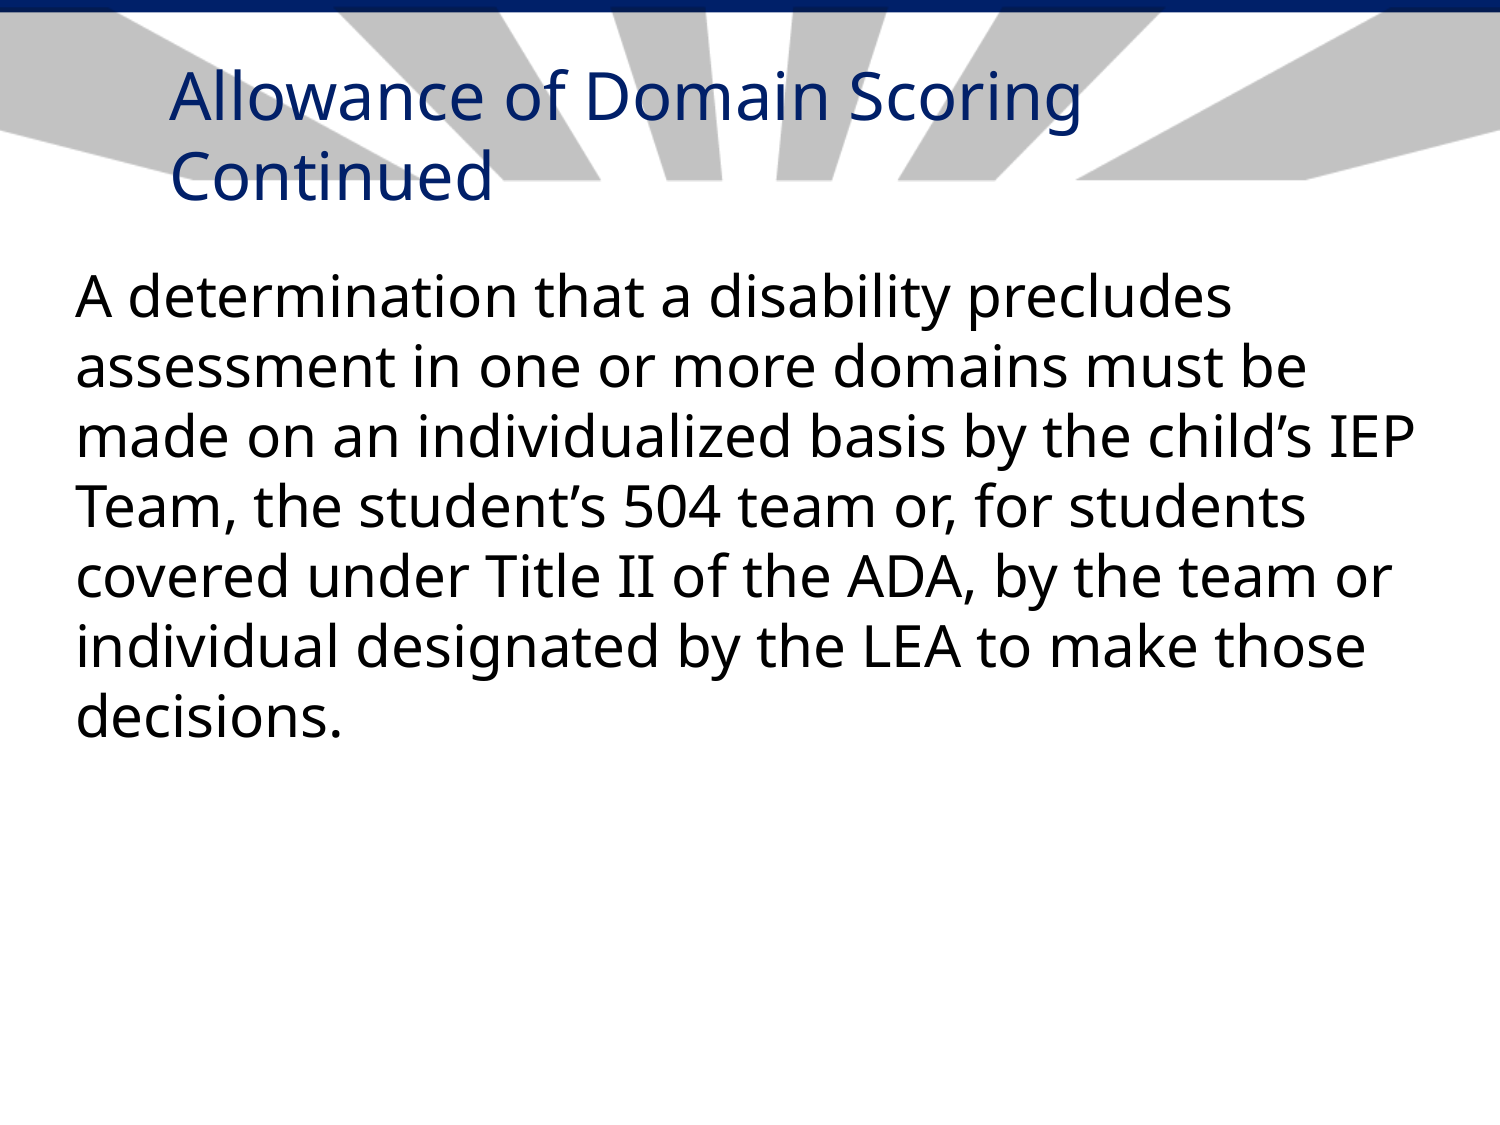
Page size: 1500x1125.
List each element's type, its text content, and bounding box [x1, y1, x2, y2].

picture [0, 6, 1500, 182]
list A determination that a disability precludes assessment in one or more domains must be made on an individualized basis by the child’s IEP Team, the student’s 504 team or, for students covered under Title II of the ADA, by the team or individual designated by the LEA to make those decisions. [75, 258, 1438, 1025]
title Allowance of Domain Scoring Continued [169, 53, 1331, 135]
